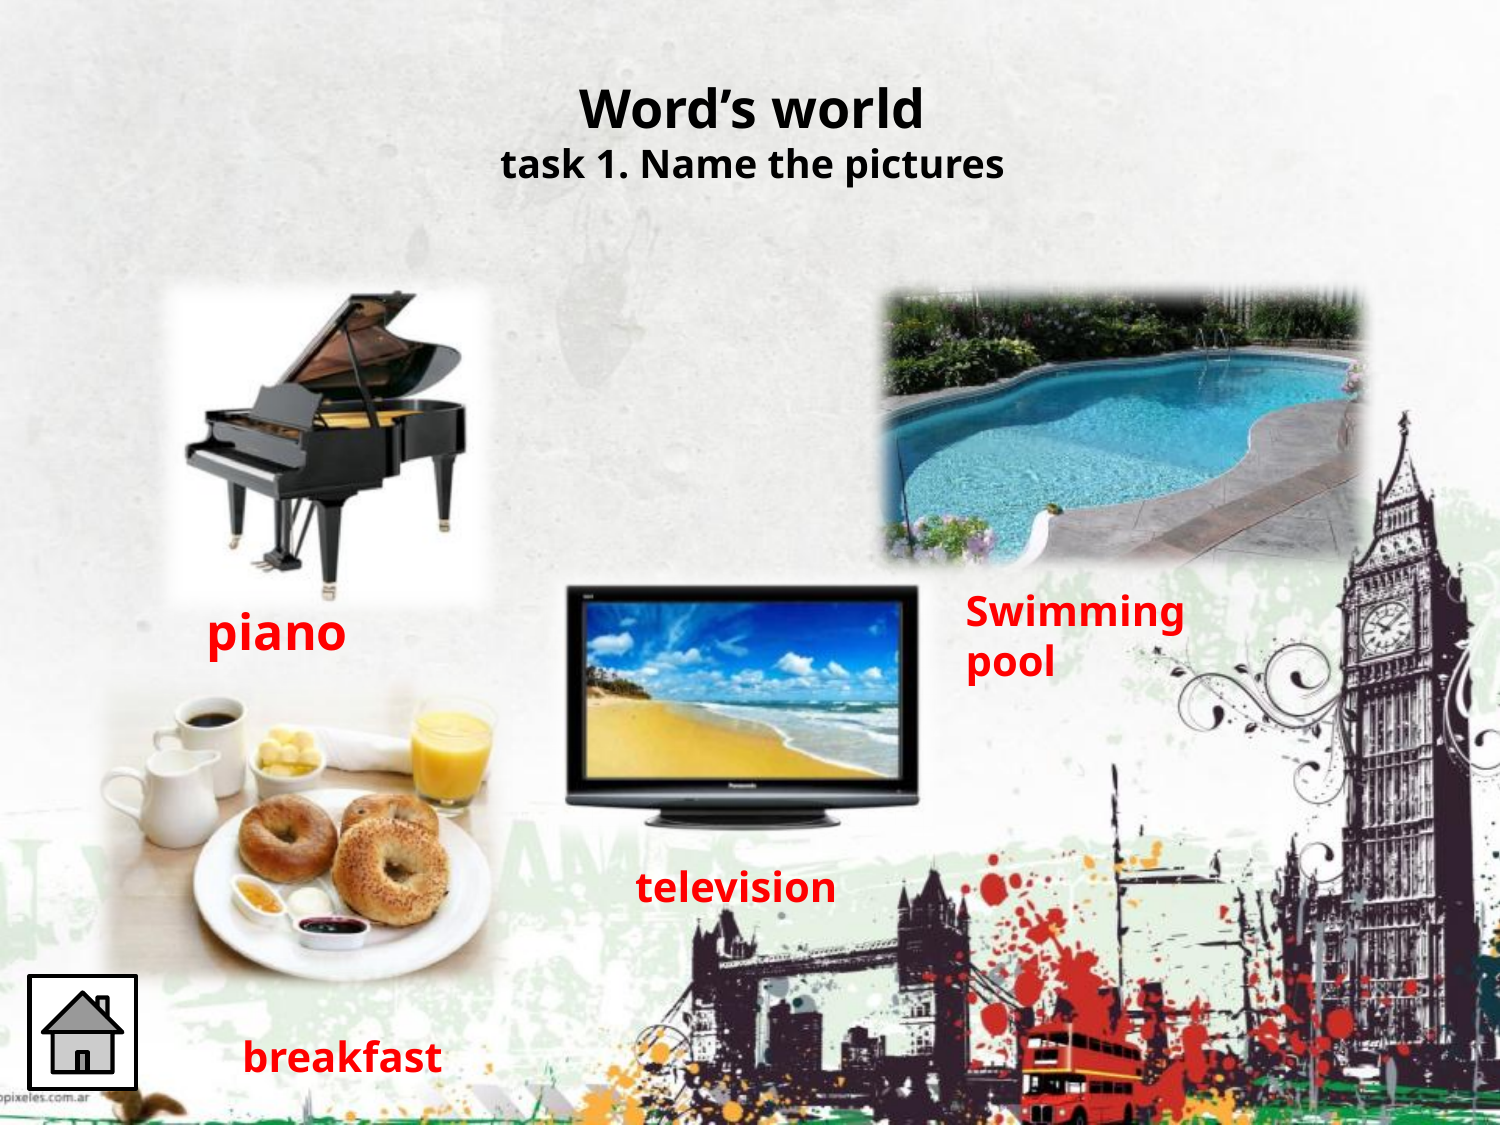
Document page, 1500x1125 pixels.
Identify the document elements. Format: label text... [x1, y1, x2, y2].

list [147, 266, 508, 628]
text_box television [620, 860, 951, 918]
text_box [27, 974, 138, 1091]
text_box Swimming pool [956, 585, 1294, 692]
picture [0, 0, 1500, 1125]
text_box breakfast [138, 1023, 550, 1088]
title Word’s world task 1. Name the pictures [77, 19, 1428, 194]
text_box piano [112, 593, 443, 667]
